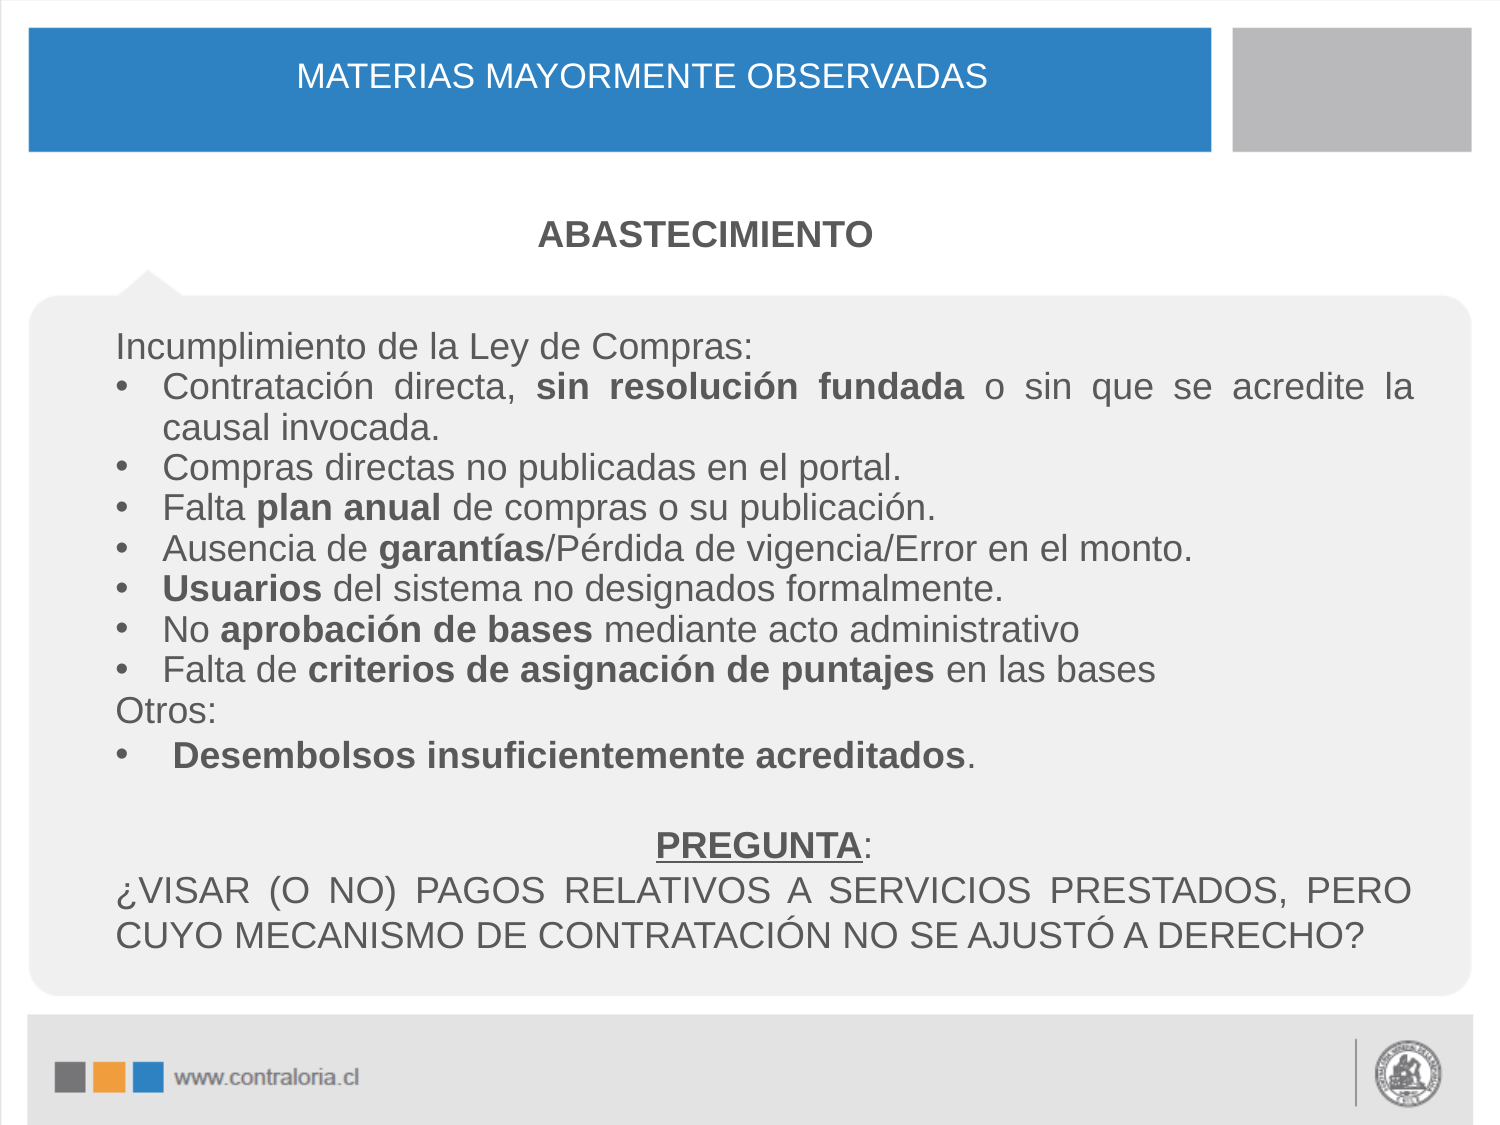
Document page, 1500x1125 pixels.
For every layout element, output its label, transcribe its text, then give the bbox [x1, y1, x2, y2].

text_box Incumplimiento de la Ley de Compras: Contratación directa, sin resolución fundada o sin que se acredite la causal invocada. Compras directas no publicadas en el portal. Falta plan anual de compras o su publicación. Ausencia de garantías/Pérdida de vigencia/Error en el monto. Usuarios del sistema no designados formalmente. No aprobación de bases mediante acto administrativo Falta de criterios de asignación de puntajes en las bases Otros: Desembolsos insuficientemente acreditados. PREGUNTA: ¿VISAR (O NO) PAGOS RELATIVOS A SERVICIOS PRESTADOS, PERO CUYO MECANISMO DE CONTRATACIÓN NO SE AJUSTÓ A DERECHO? [100, 274, 1429, 1054]
picture [0, 0, 1500, 1125]
text_box ABASTECIMIENTO [505, 203, 906, 308]
title MATERIAS MAYORMENTE OBSERVADAS [136, 45, 1159, 146]
